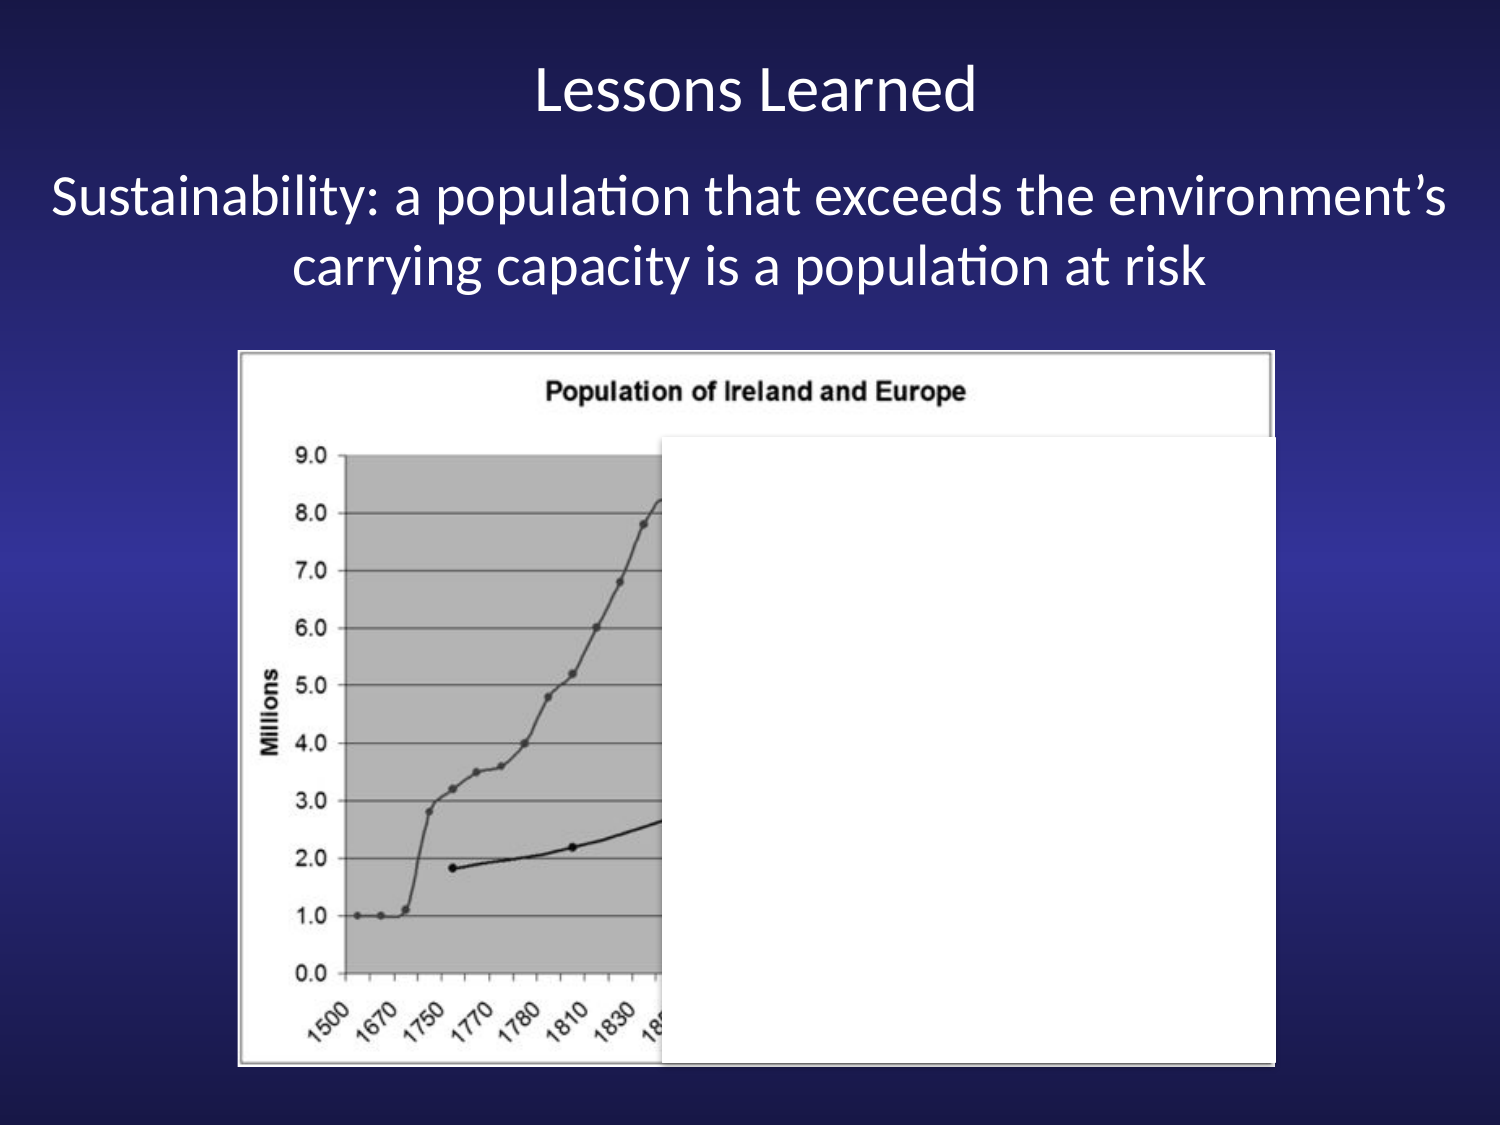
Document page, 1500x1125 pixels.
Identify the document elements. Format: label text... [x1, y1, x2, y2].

text_box Lessons Learned [74, 37, 1438, 133]
text_box Sustainability: a population that exceeds the environment’s carrying capacity is a population at risk [0, 149, 1500, 305]
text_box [237, 349, 1276, 1067]
